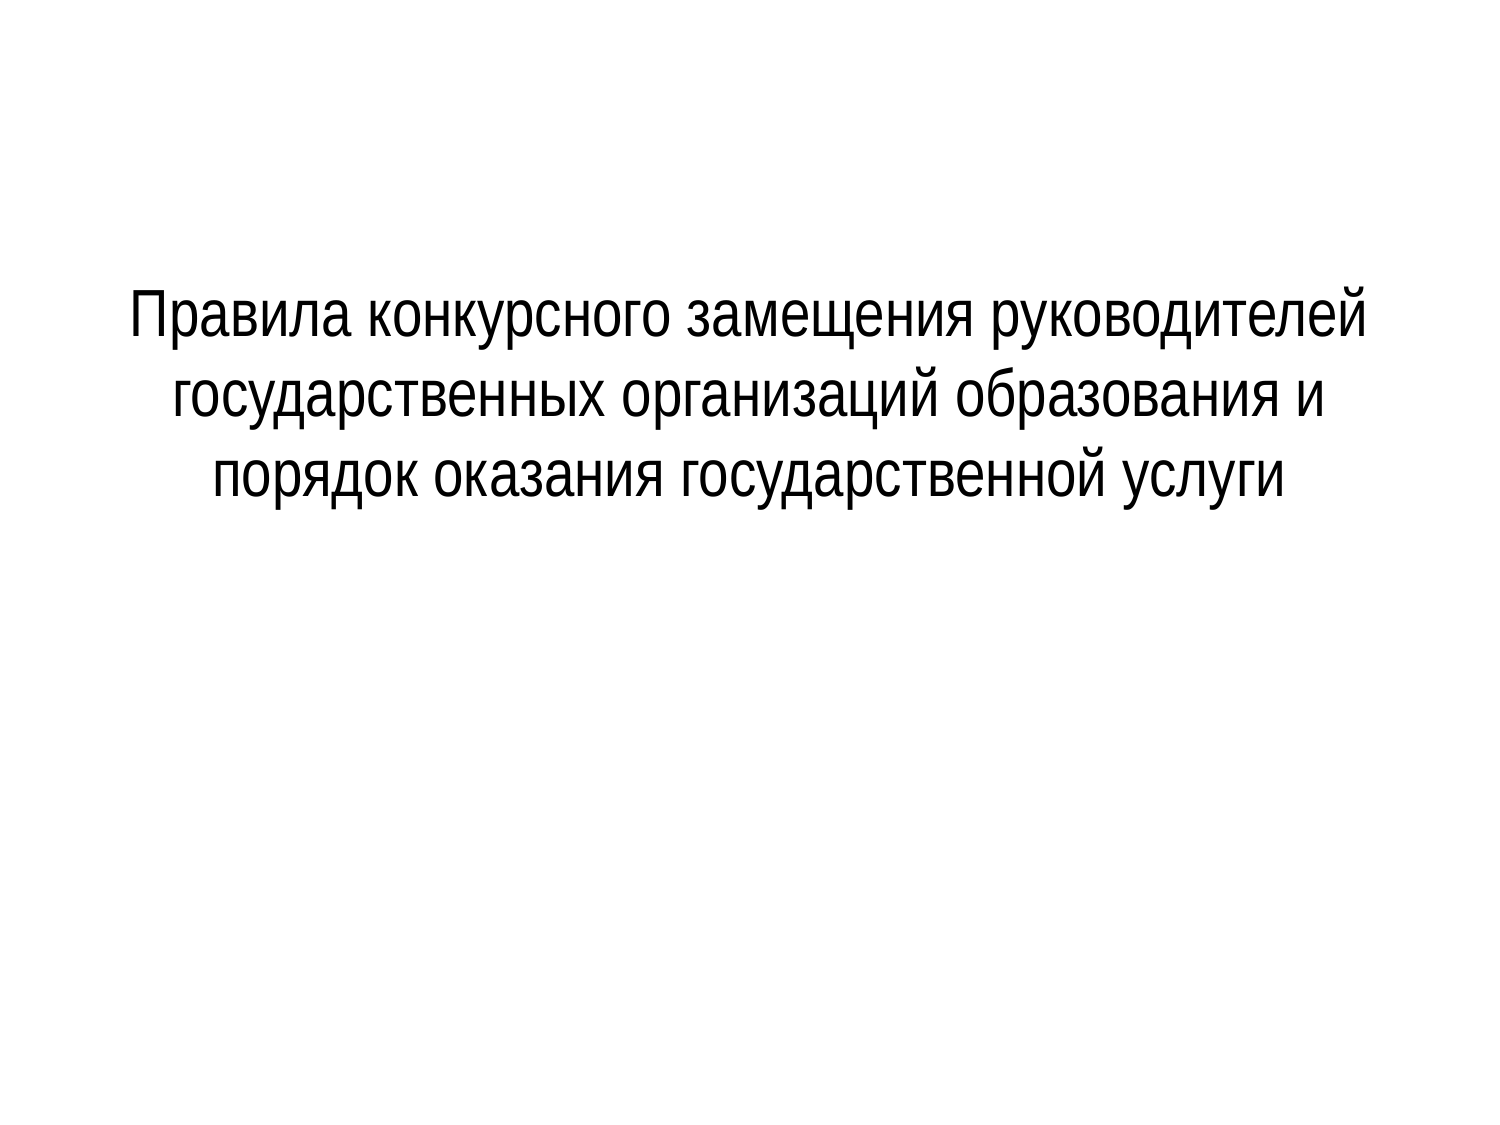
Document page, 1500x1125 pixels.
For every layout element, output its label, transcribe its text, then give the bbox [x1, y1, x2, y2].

list Правила конкурсного замещения руководителей государственных организаций образования и порядок оказания государственной услуги [75, 262, 1425, 1005]
